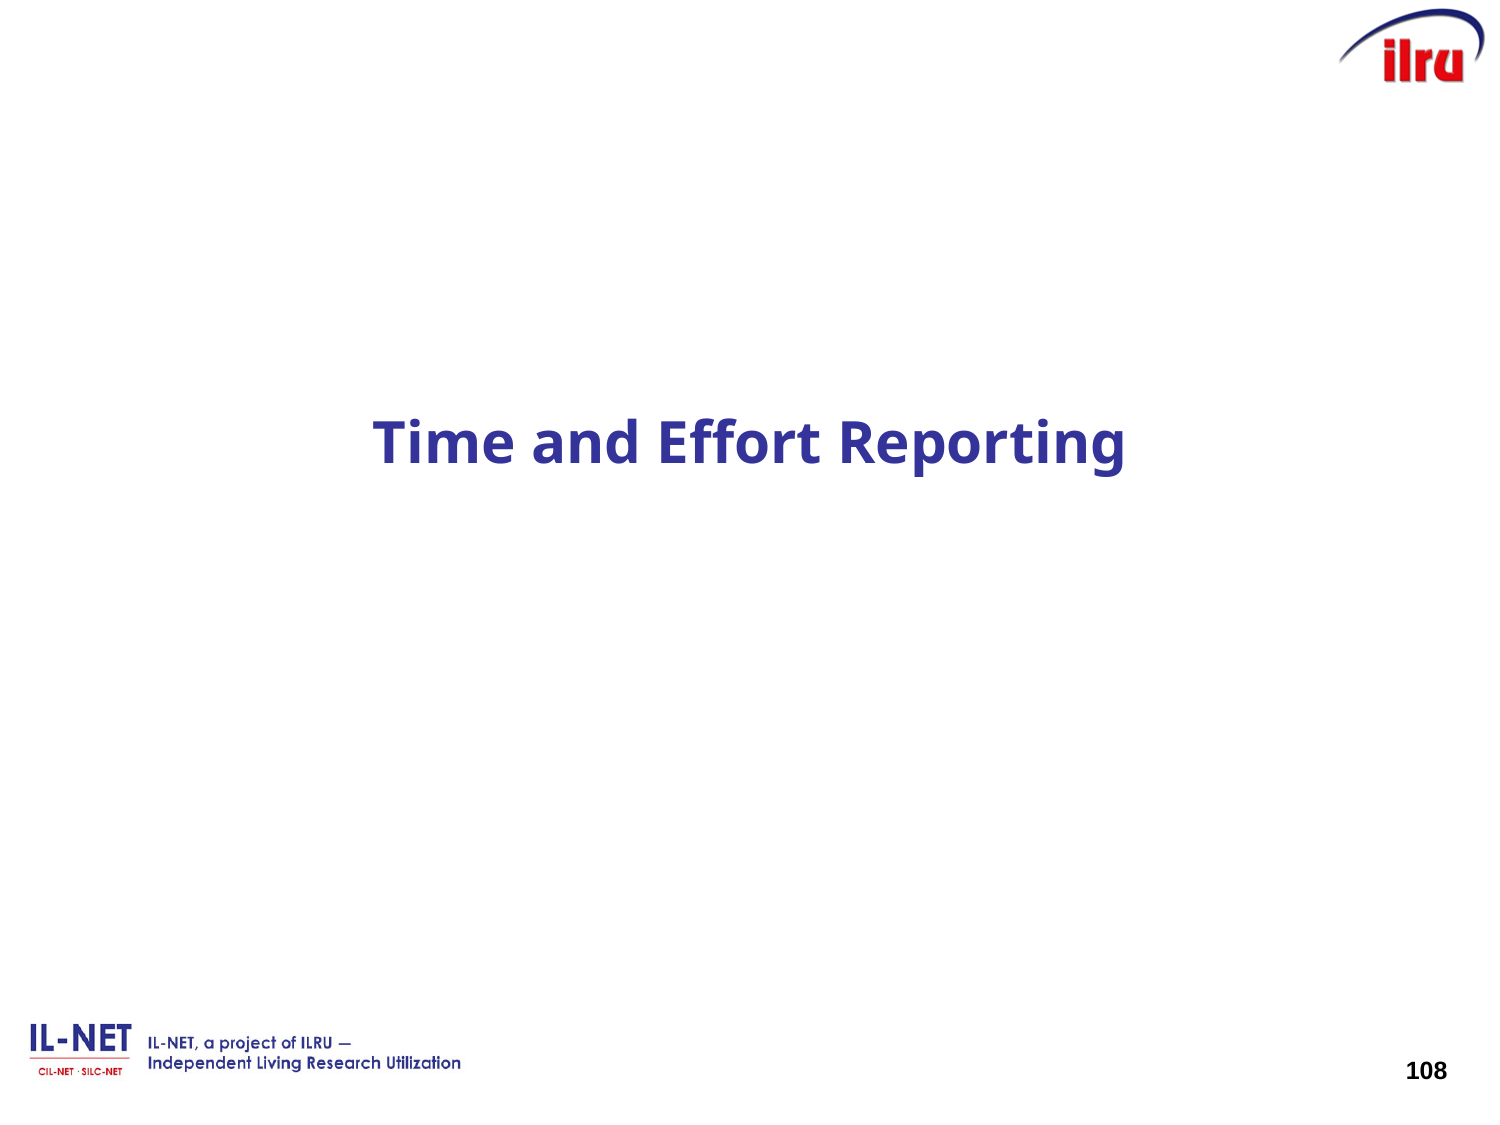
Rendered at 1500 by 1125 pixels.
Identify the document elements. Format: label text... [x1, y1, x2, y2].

picture [12, 1005, 478, 1092]
title Time and Effort Reporting [87, 375, 1413, 505]
picture [1337, 6, 1500, 84]
